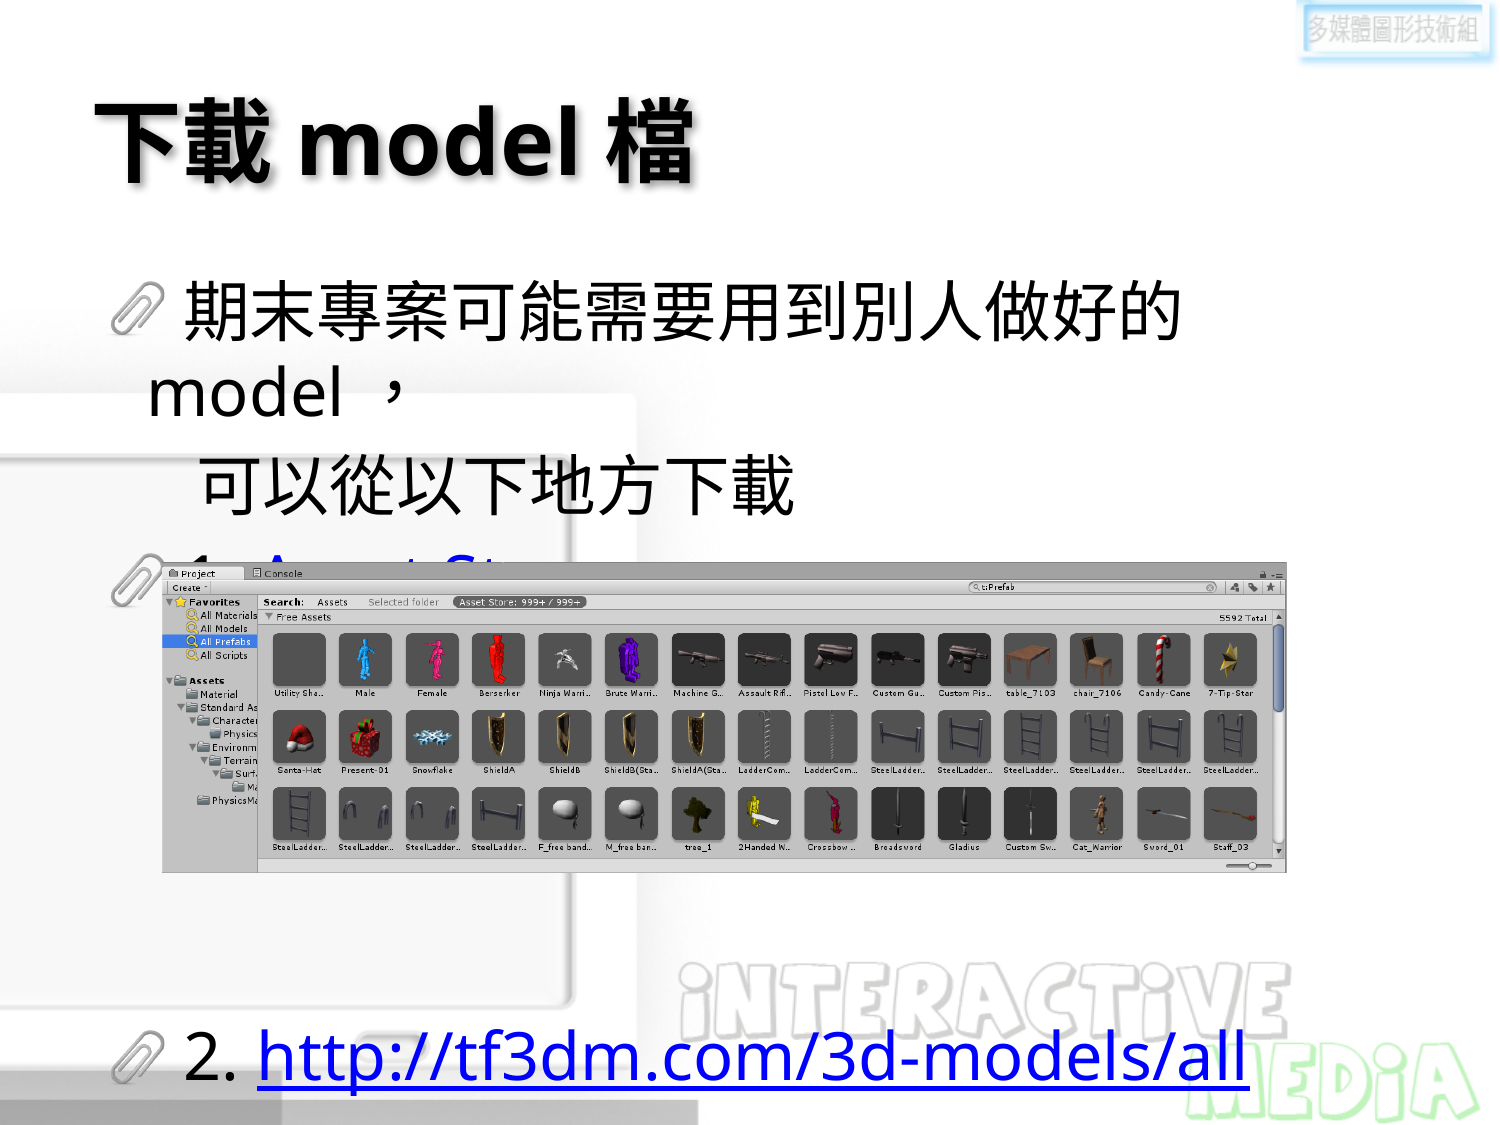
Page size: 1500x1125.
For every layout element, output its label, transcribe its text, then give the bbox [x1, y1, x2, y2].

title 下載model檔 [75, 45, 1152, 233]
list 期末專案可能需要用到別人做好的model， 可以從以下地方下載 1. Asset Store 2. http://tf3dm.com/3d-models/all [75, 262, 1425, 1005]
picture [0, 0, 1500, 1125]
